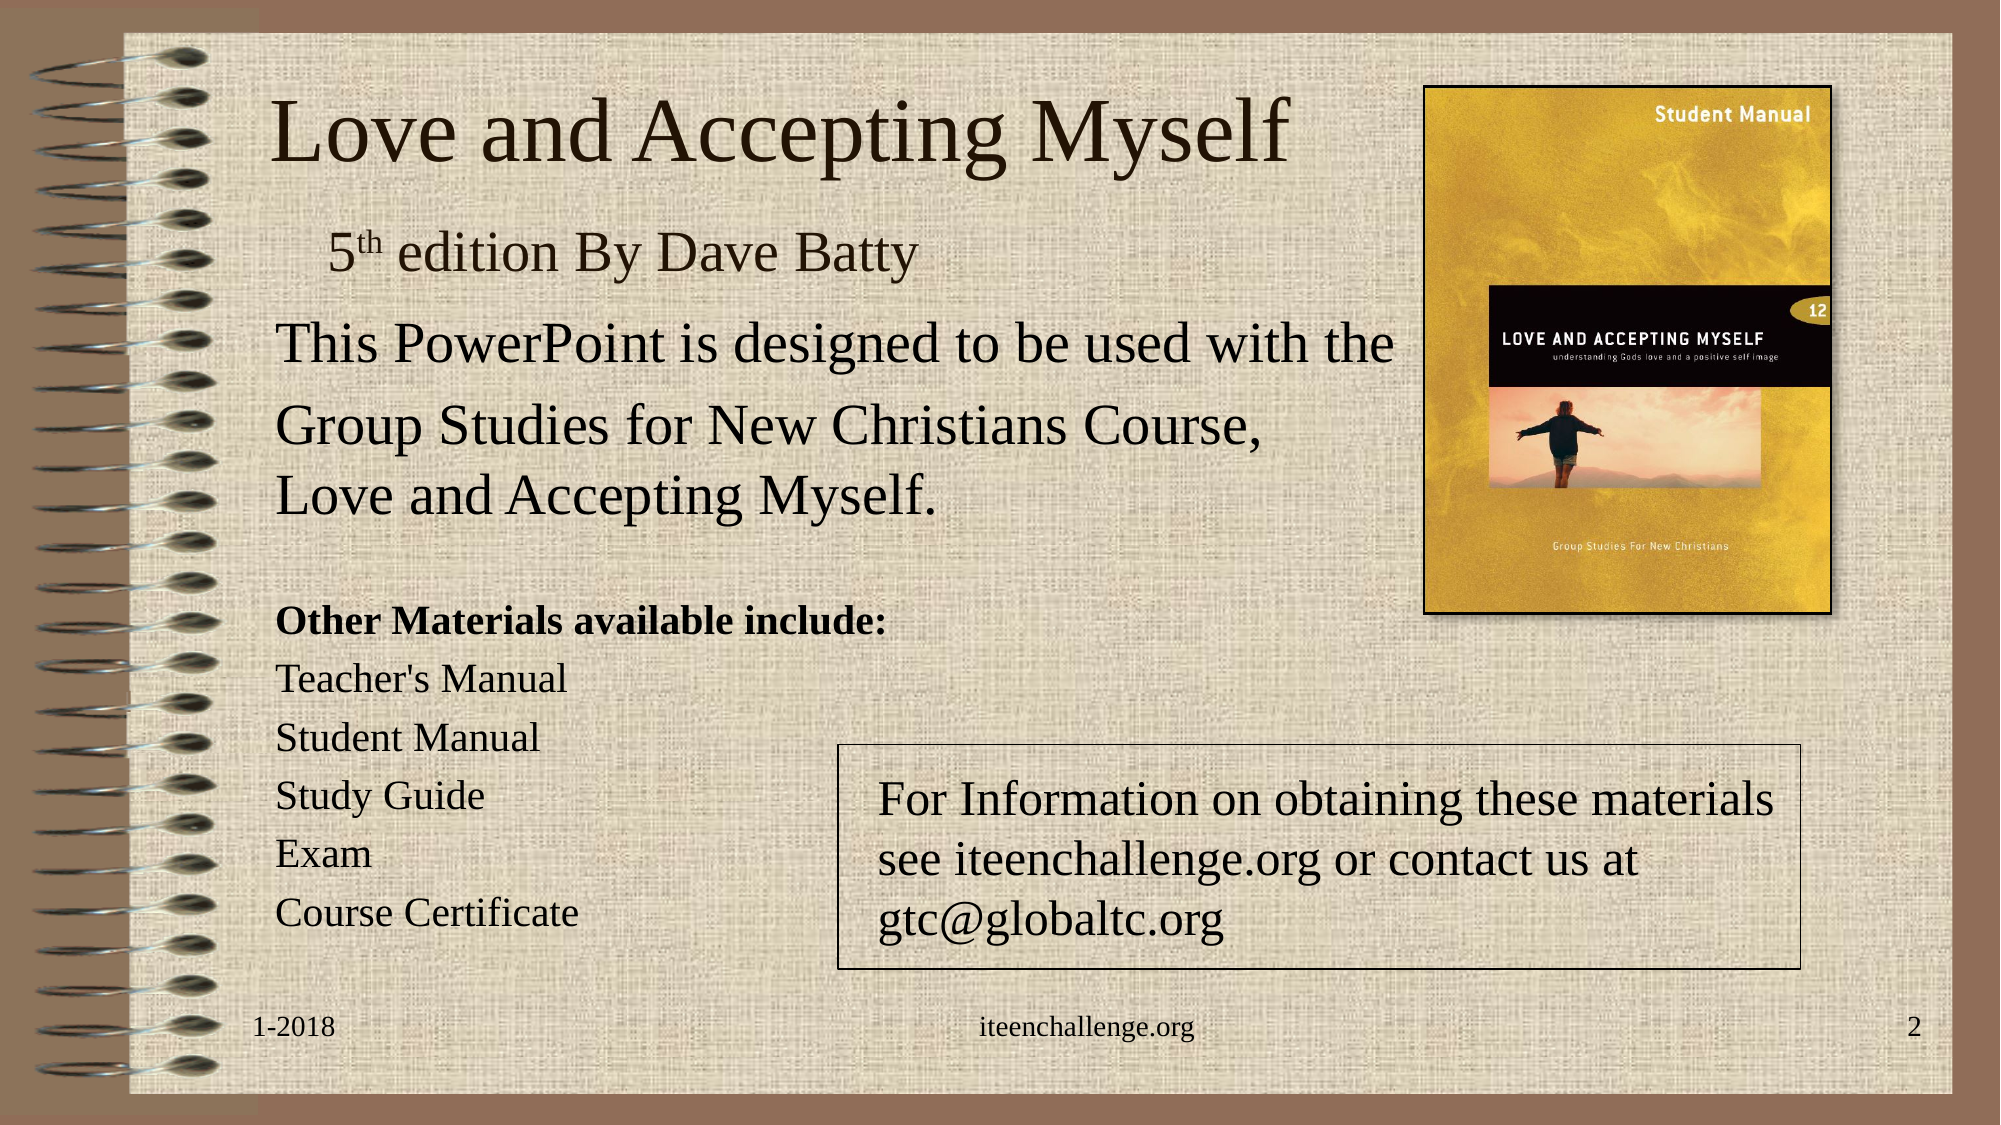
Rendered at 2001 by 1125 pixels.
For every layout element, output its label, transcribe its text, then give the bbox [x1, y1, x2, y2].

text_box [837, 744, 1801, 969]
footer iteenchallenge.org [770, 999, 1404, 1075]
picture [0, 8, 1953, 1115]
picture [1424, 87, 1831, 613]
subtitle This PowerPoint is designed to be used with the Group Studies for New Christians Course, Love and Accepting Myself. Other Materials available include: Teacher's Manual Student Manual Study Guide Exam Course Certificate [259, 296, 1610, 676]
title Love and Accepting Myself 5th edition By Dave Batty [162, 0, 1888, 480]
slide_number 1-2018 [237, 999, 654, 1075]
slide_number 2 [1520, 999, 1938, 1075]
